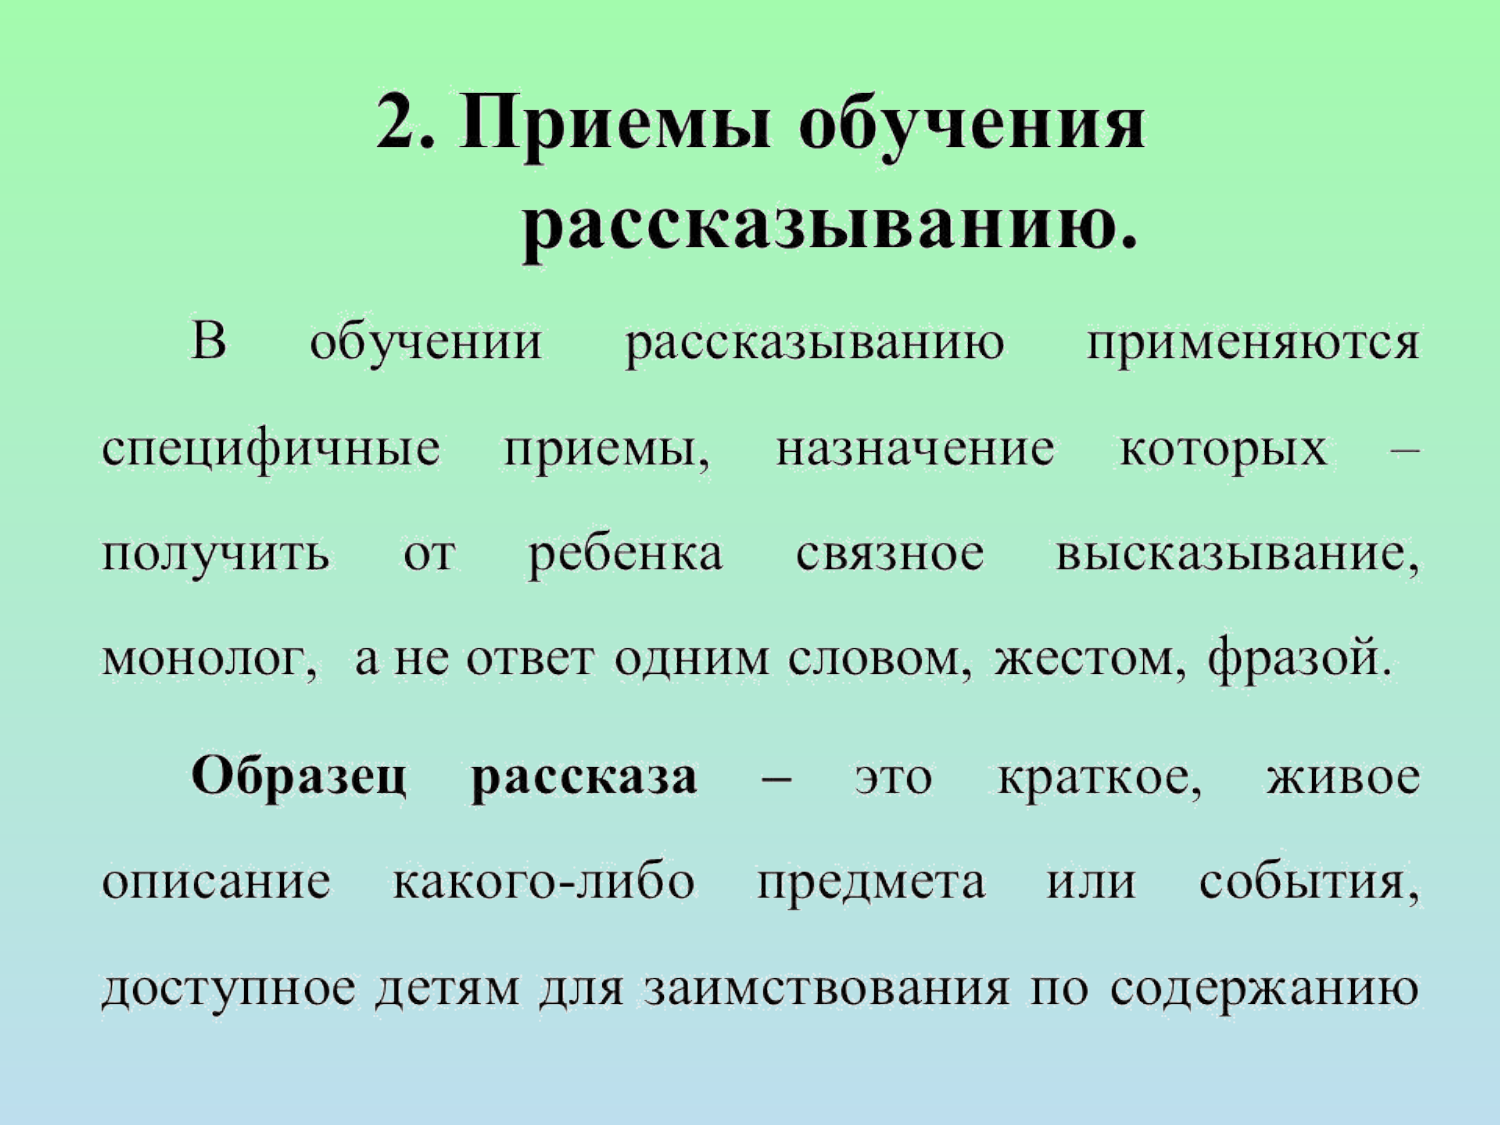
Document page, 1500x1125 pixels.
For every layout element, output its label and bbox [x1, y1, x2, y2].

picture [46, 70, 1454, 1044]
